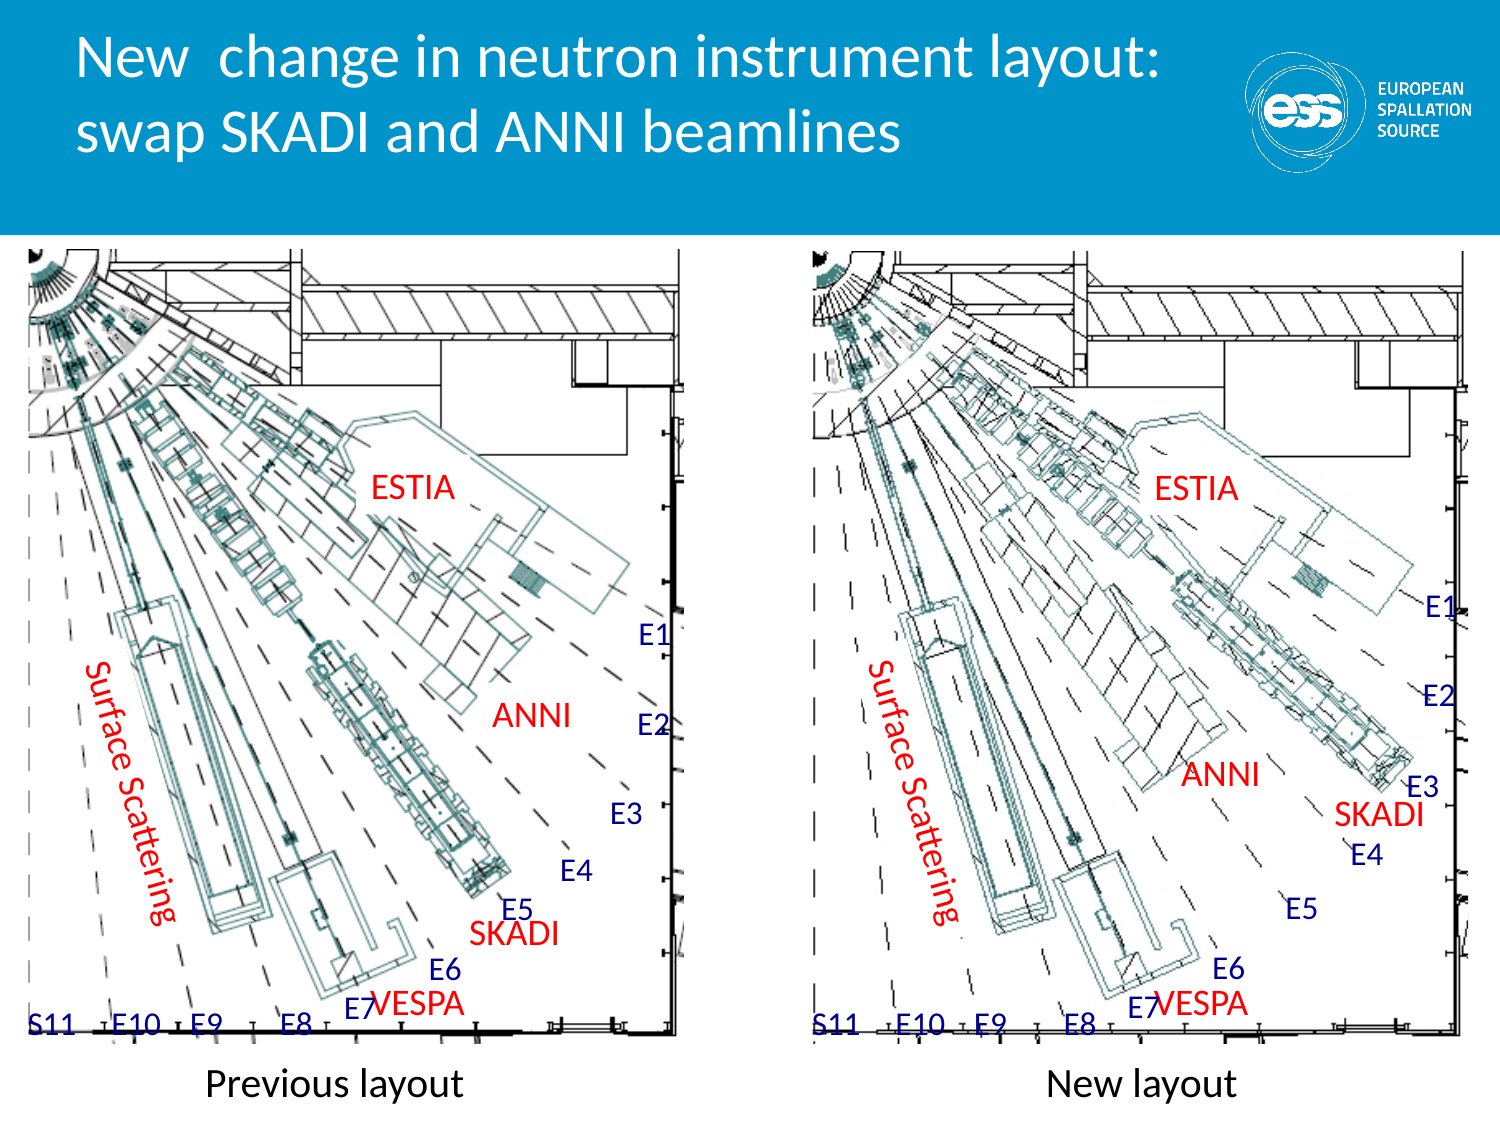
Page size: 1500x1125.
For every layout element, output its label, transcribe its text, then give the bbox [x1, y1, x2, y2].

picture [1443, 86, 1450, 93]
text_box Previous layout [176, 1052, 493, 1114]
picture [1398, 109, 1406, 115]
picture [1400, 83, 1407, 94]
picture [1379, 83, 1385, 94]
picture [1389, 104, 1393, 115]
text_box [807, 251, 1469, 1044]
picture [1423, 83, 1430, 94]
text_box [23, 248, 685, 1044]
text_box New layout [1007, 1052, 1276, 1114]
picture [1436, 104, 1444, 115]
picture [1422, 125, 1428, 134]
picture [1418, 104, 1423, 115]
picture [1264, 94, 1342, 127]
picture [1454, 83, 1458, 94]
title New change in neutron instrument layout: swap SKADI and ANNI beamlines [75, 15, 1247, 263]
picture [1432, 125, 1438, 136]
picture [1409, 104, 1415, 115]
